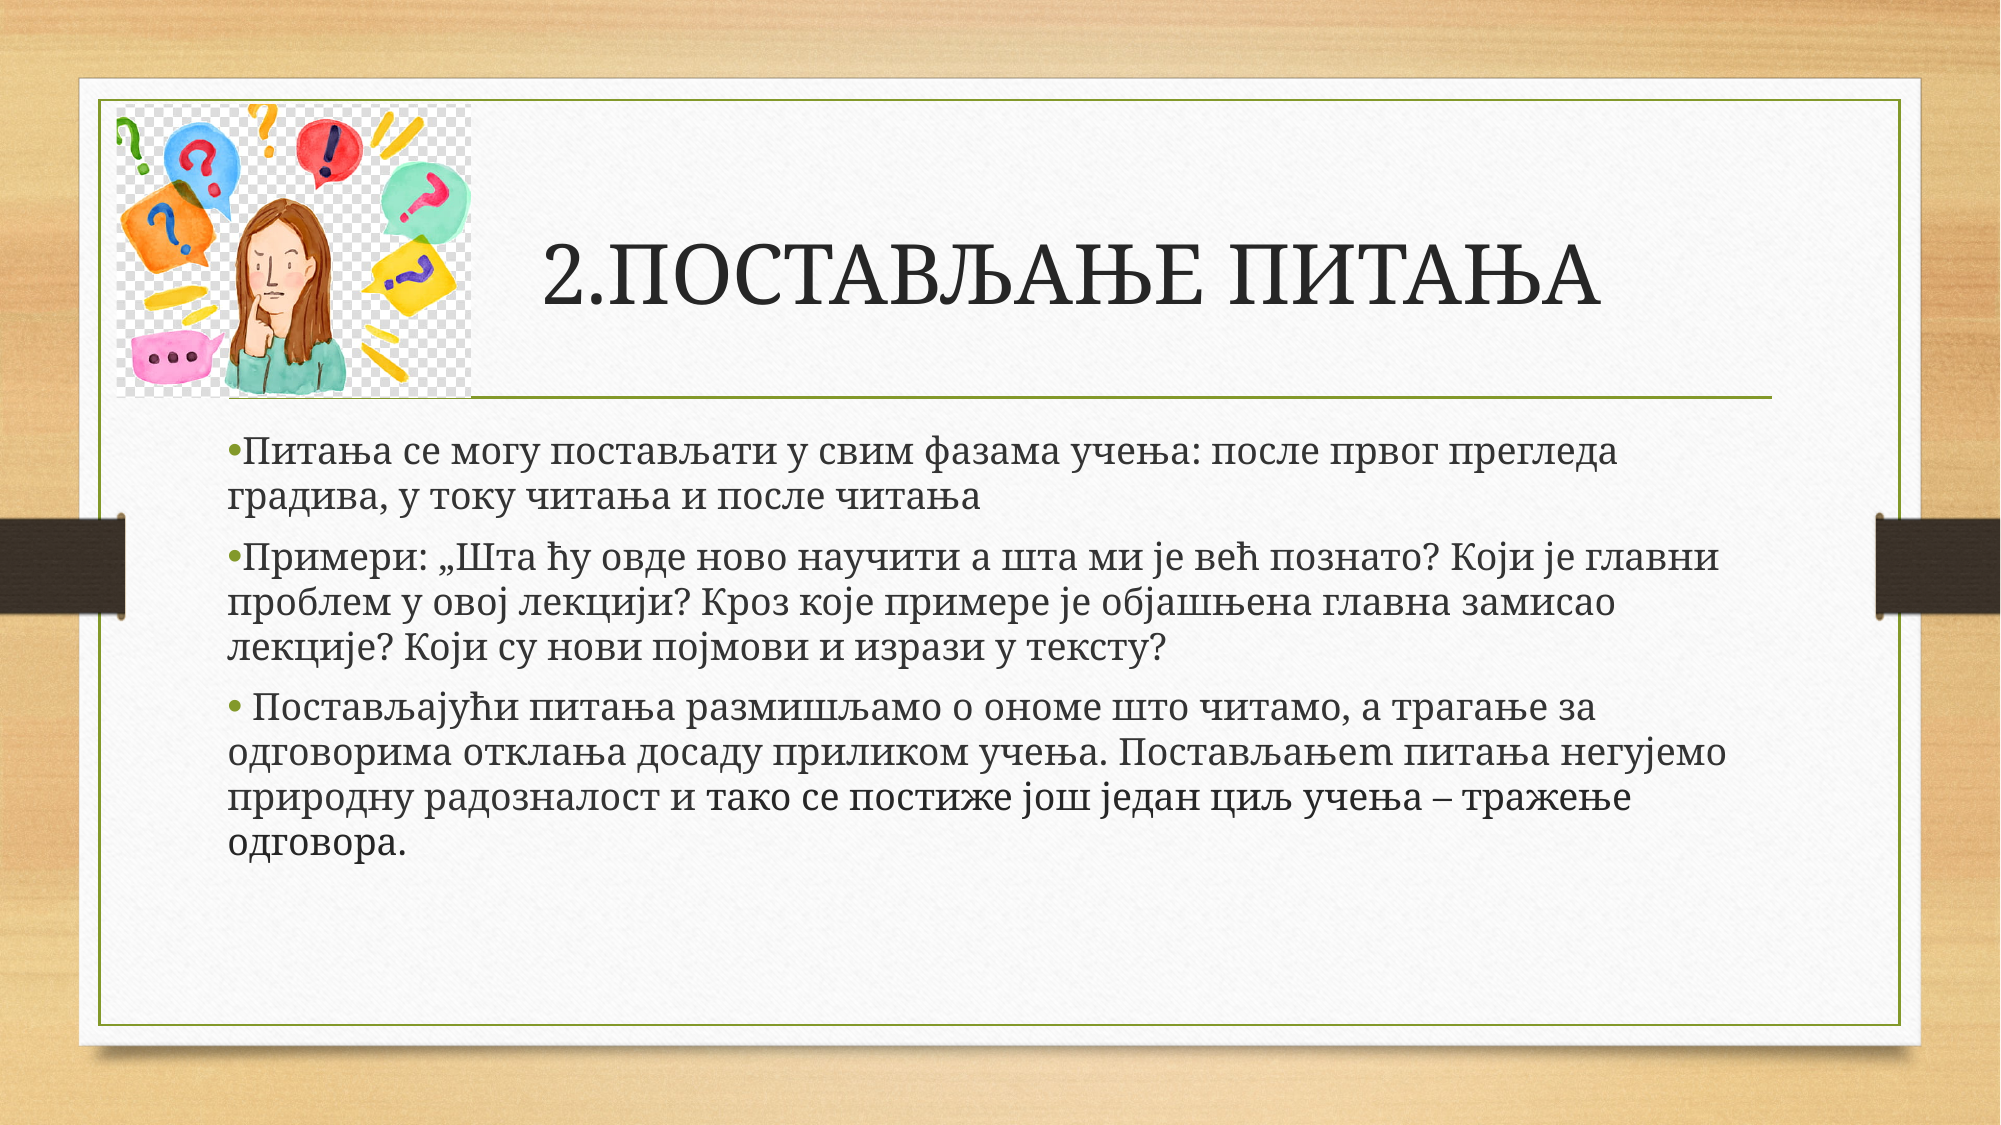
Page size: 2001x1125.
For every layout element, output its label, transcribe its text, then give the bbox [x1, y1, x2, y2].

picture [0, 0, 2001, 1125]
list Питања се могу постављати у свим фазама учења: после првог прегледа градива, у току читања и после читања Примери: „Шта ћу овде ново научити а шта ми је већ познато? Који је главни проблем у овој лекцији? Кроз које примере је објашњена главна замисао лекције? Који су нови појмови и изрази у тексту? Постављајући питања размишљамо о ономе што читамо, а трагање за одговорима отклања досаду приликом учења. Постављањеm питања негујемо природну радозналост и тако се постиже још један циљ учења – тражење одговора. [212, 419, 1788, 964]
title 2.ПОСТАВЉАЊЕ ПИТАЊА [472, 161, 1788, 375]
